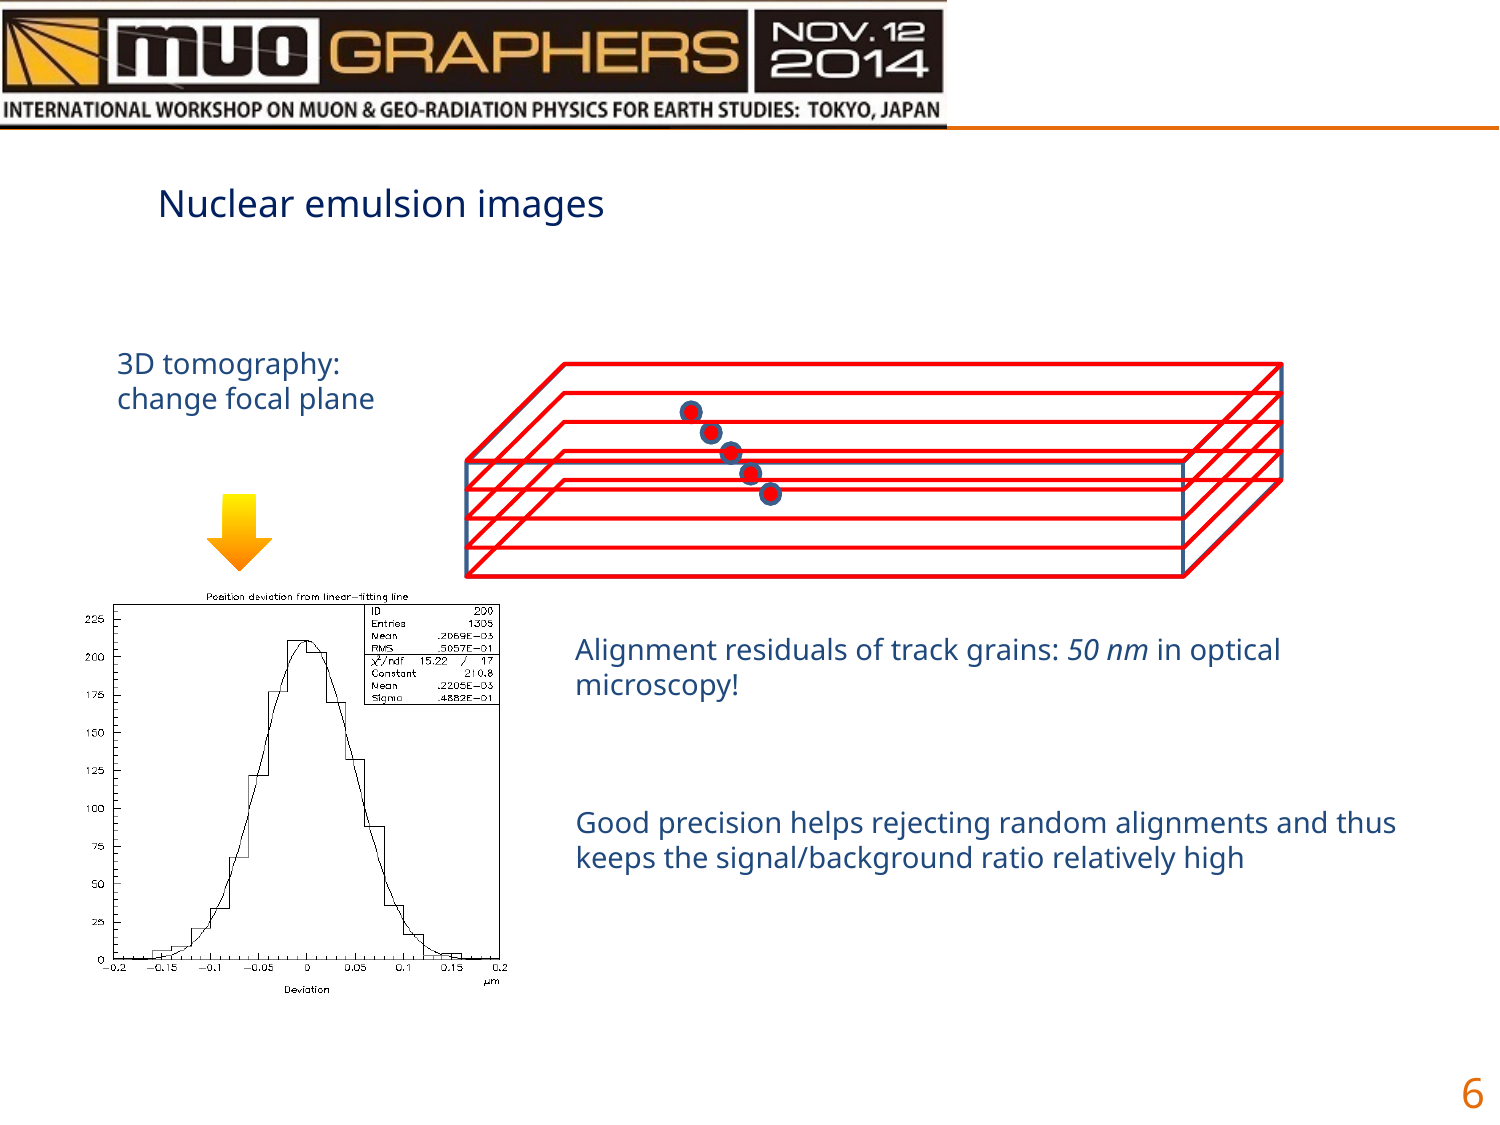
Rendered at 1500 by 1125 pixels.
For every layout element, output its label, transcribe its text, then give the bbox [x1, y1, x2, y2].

slide_number 6 [1149, 1065, 1500, 1125]
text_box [466, 392, 1282, 421]
text_box Nuclear emulsion images [142, 172, 621, 233]
picture [64, 580, 514, 1000]
picture [0, 0, 948, 129]
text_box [466, 450, 1282, 479]
text_box Good precision helps rejecting random alignments and thus keeps the signal/background ratio relatively high [560, 797, 1471, 883]
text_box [466, 479, 1282, 577]
text_box 3D tomography: change focal plane [102, 338, 391, 423]
text_box [204, 491, 275, 574]
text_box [466, 421, 1282, 450]
text_box Alignment residuals of track grains: 50 nm in optical microscopy! [560, 623, 1424, 709]
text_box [466, 363, 1282, 392]
